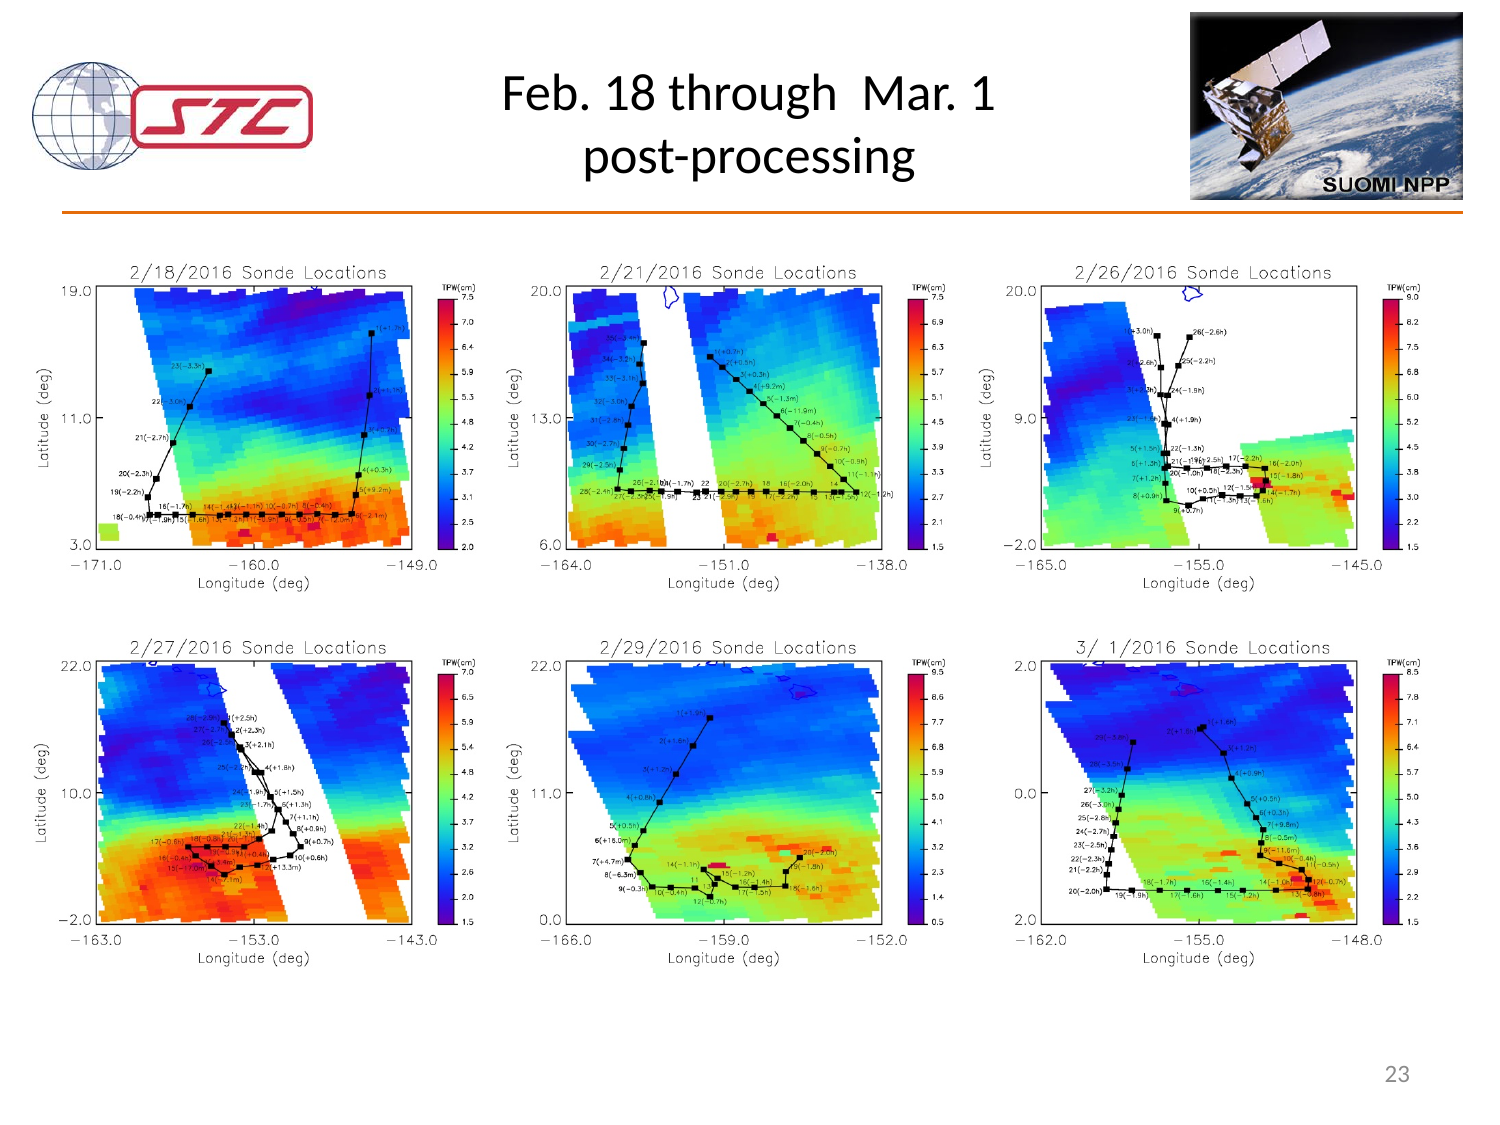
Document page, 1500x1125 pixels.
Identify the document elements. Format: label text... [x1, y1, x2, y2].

picture [32, 62, 313, 170]
slide_number 23 [1074, 1042, 1425, 1103]
picture [1190, 12, 1463, 200]
title Feb. 18 through Mar. 1 post-processing [348, 50, 1150, 193]
picture [17, 237, 1488, 988]
